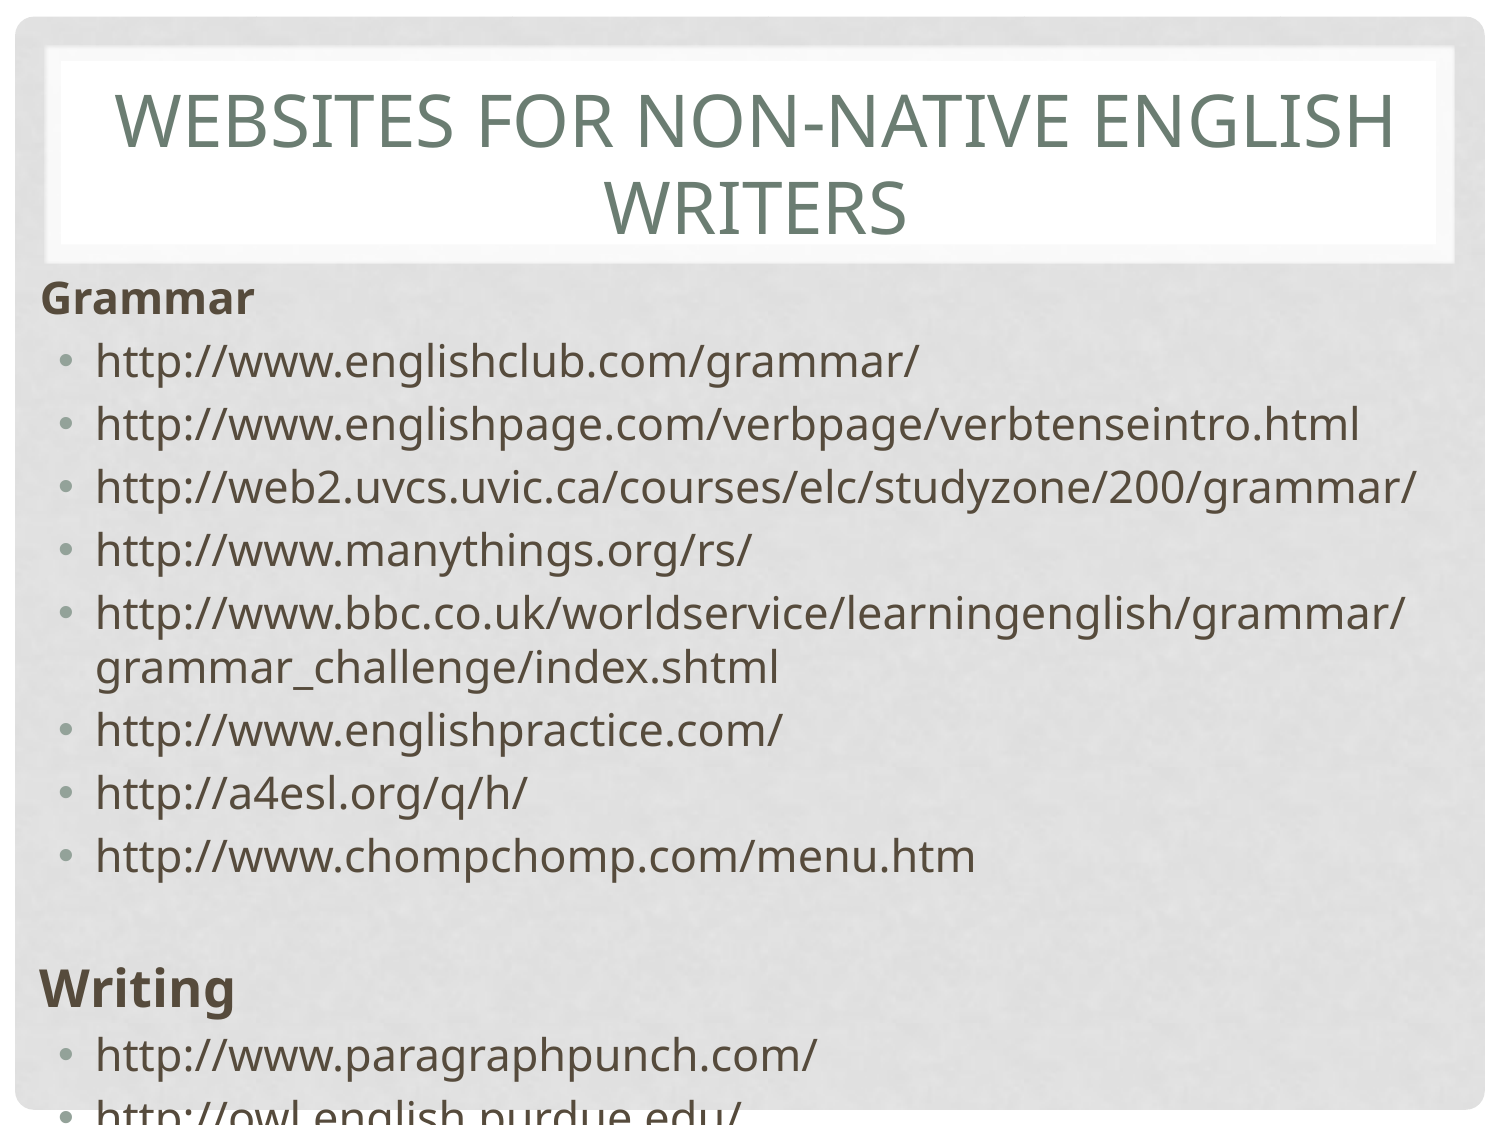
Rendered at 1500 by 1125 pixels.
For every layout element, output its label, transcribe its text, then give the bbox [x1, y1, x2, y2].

list Grammar http://www.englishclub.com/grammar/ http://www.englishpage.com/verbpage/verbtenseintro.html http://web2.uvcs.uvic.ca/courses/elc/studyzone/200/grammar/ http://www.manythings.org/rs/ http://www.bbc.co.uk/worldservice/learningenglish/grammar/grammar_challenge/index.shtml http://www.englishpractice.com/ http://a4esl.org/q/h/ http://www.chompchomp.com/menu.htm Writing http://www.paragraphpunch.com/ http://owl.english.purdue.edu/ [24, 262, 1476, 1125]
title Websites for non-native English Writers [37, 85, 1475, 238]
